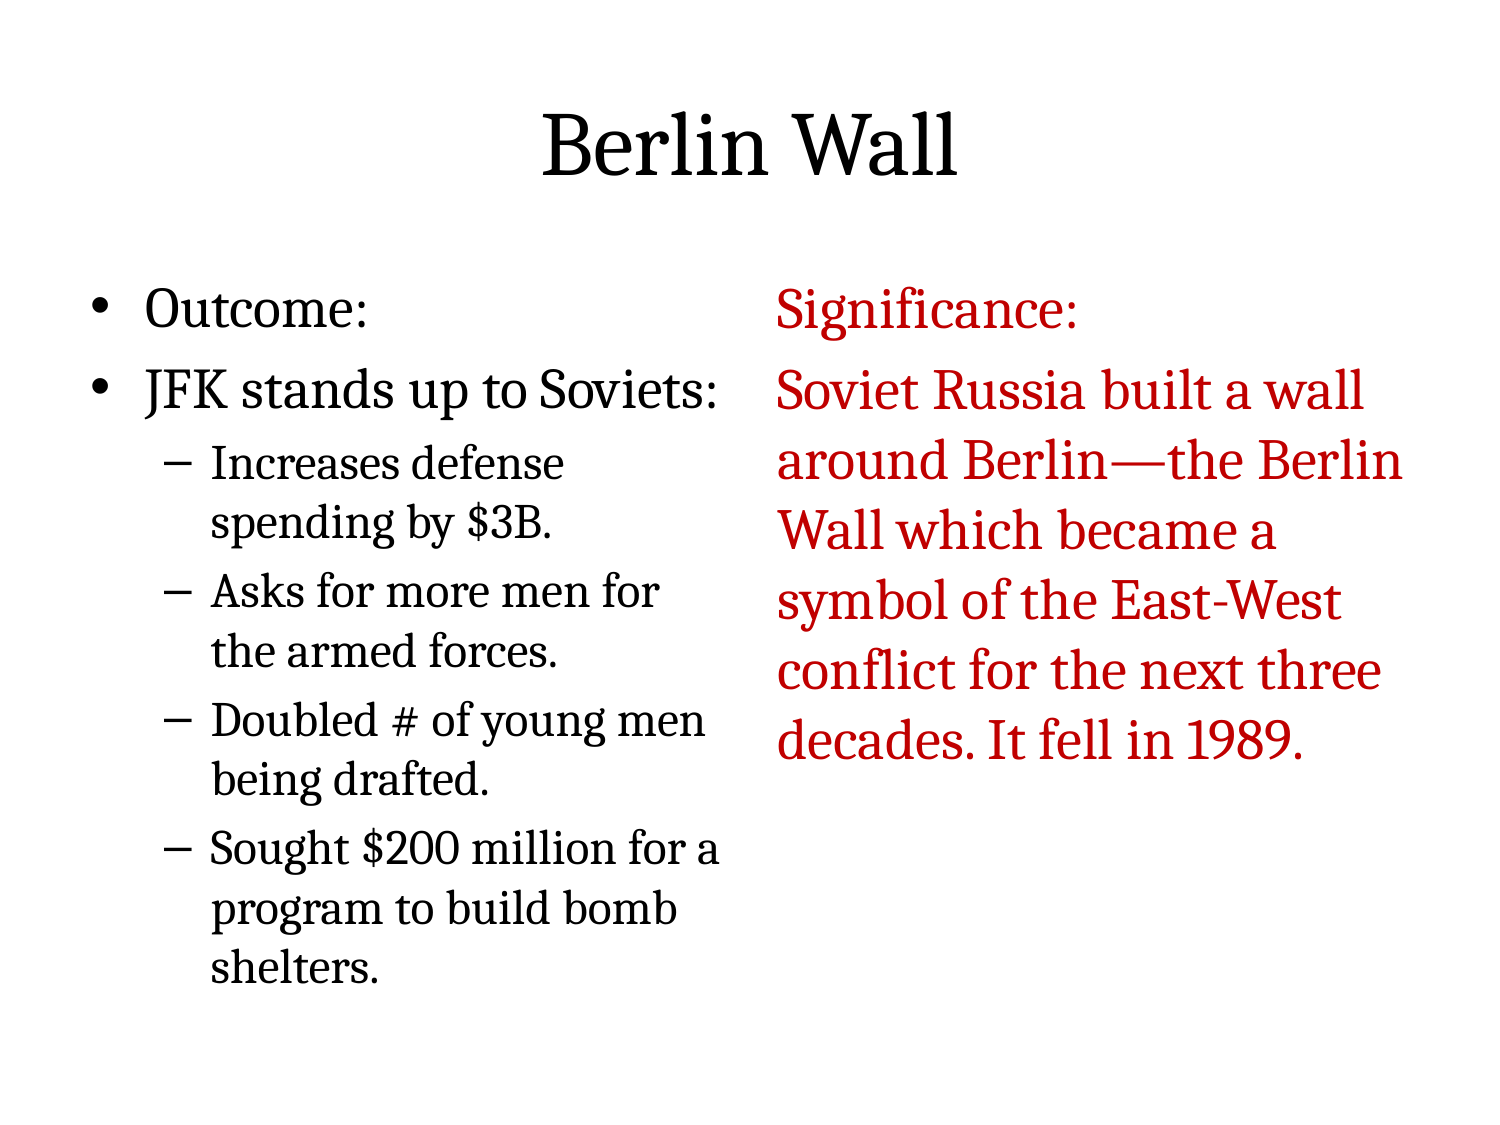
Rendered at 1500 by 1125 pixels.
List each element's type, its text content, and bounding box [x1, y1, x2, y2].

list Outcome: JFK stands up to Soviets: Increases defense spending by $3B. Asks for more men for the armed forces. Doubled # of young men being drafted. Sought $200 million for a program to build bomb shelters. [75, 262, 738, 1075]
title Berlin Wall [75, 45, 1425, 233]
list Significance: Soviet Russia built a wall around Berlin—the Berlin Wall which became a symbol of the East-West conflict for the next three decades. It fell in 1989. [762, 262, 1425, 1005]
